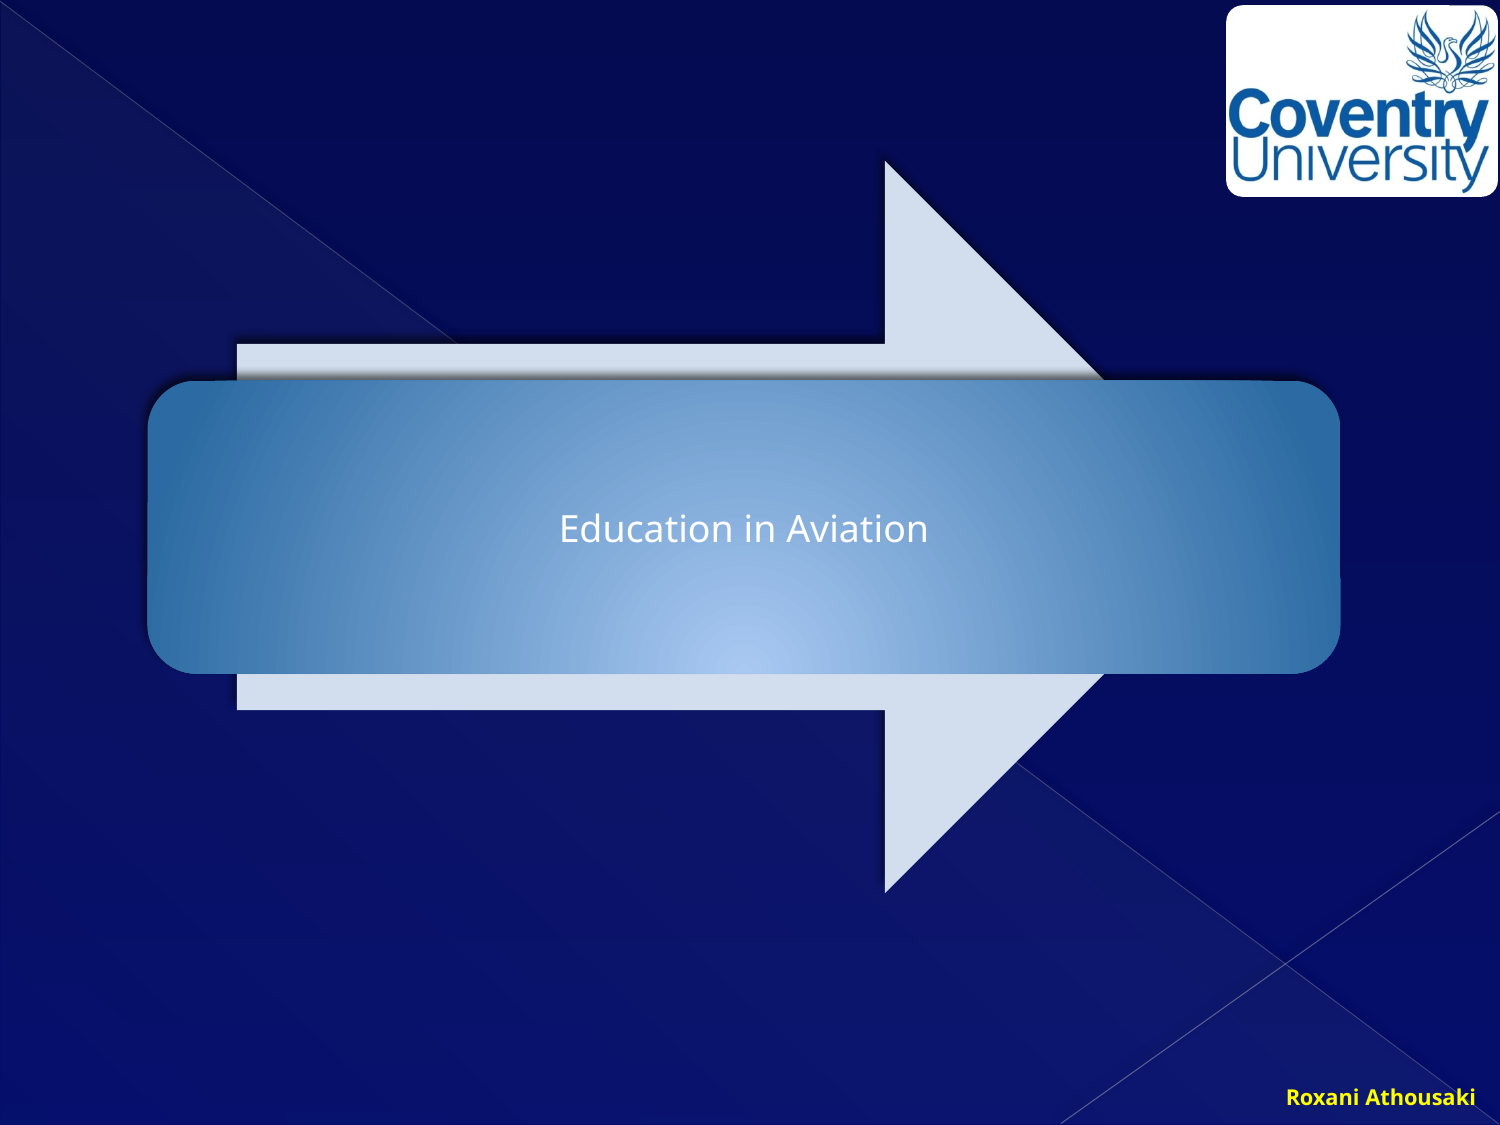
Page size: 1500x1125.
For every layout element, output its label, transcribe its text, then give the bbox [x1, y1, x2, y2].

picture [1225, 4, 1499, 198]
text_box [147, 160, 1341, 894]
text_box Roxani Athousaki [1271, 1075, 1492, 1117]
